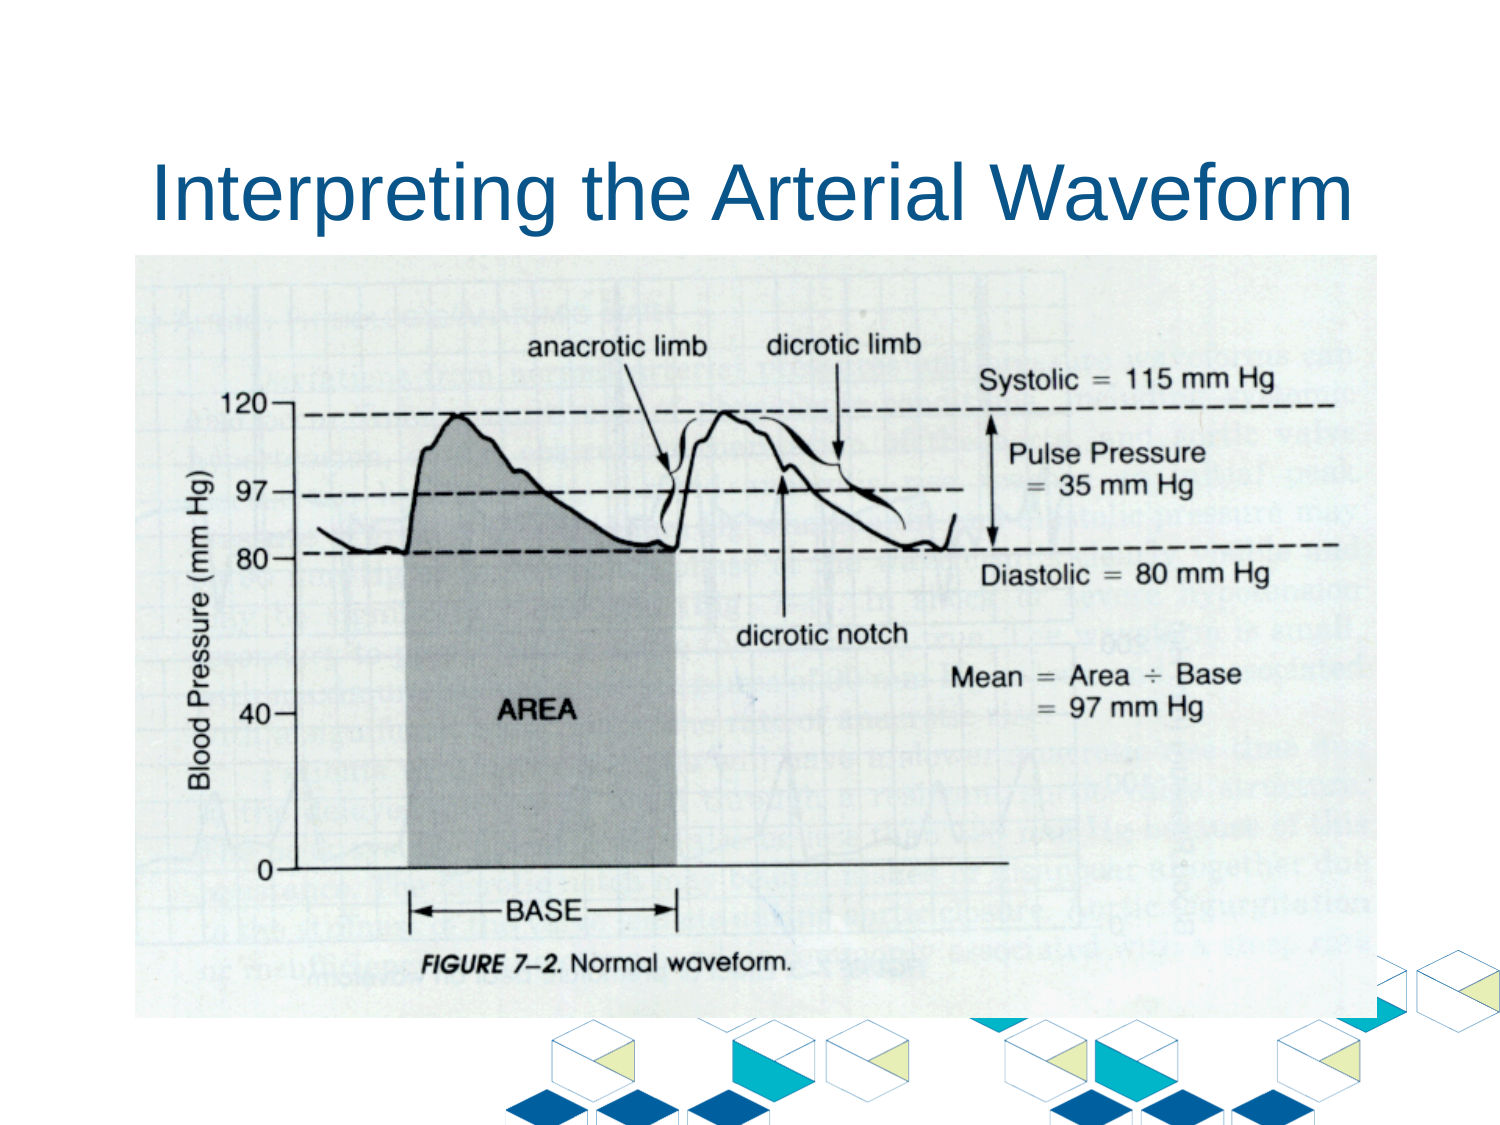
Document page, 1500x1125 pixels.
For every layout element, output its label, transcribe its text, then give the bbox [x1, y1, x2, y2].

picture [135, 255, 1500, 1125]
title Interpreting the Arterial Waveform [135, 94, 1425, 283]
